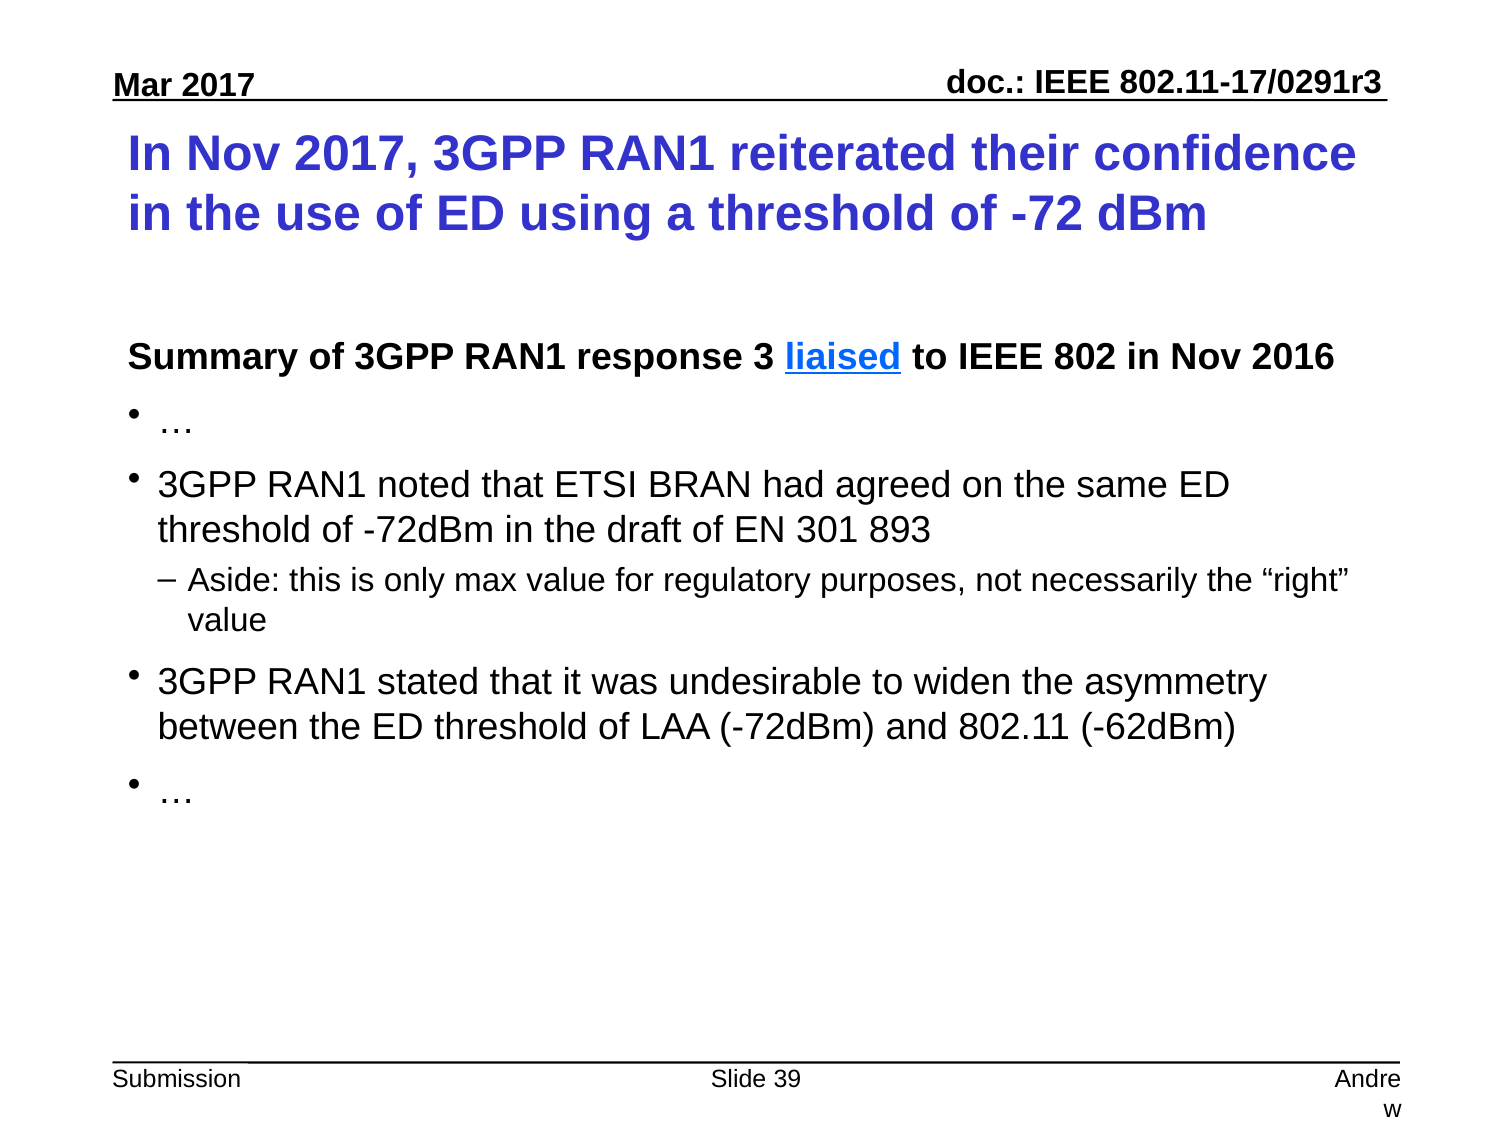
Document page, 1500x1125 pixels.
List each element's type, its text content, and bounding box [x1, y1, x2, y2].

list Summary of 3GPP RAN1 response 3 liaised to IEEE 802 in Nov 2016 … 3GPP RAN1 noted that ETSI BRAN had agreed on the same ED threshold of -72dBm in the draft of EN 301 893 Aside: this is only max value for regulatory purposes, not necessarily the “right” value 3GPP RAN1 stated that it was undesirable to widen the asymmetry between the ED threshold of LAA (-72dBm) and 802.11 (-62dBm) … [112, 324, 1388, 1000]
title In Nov 2017, 3GPP RAN1 reiterated their confidence in the use of ED using a threshold of -72 dBm [112, 112, 1388, 288]
slide_number Slide 39 [709, 1061, 803, 1093]
footer Andrew Myles, Cisco [1320, 1061, 1402, 1093]
